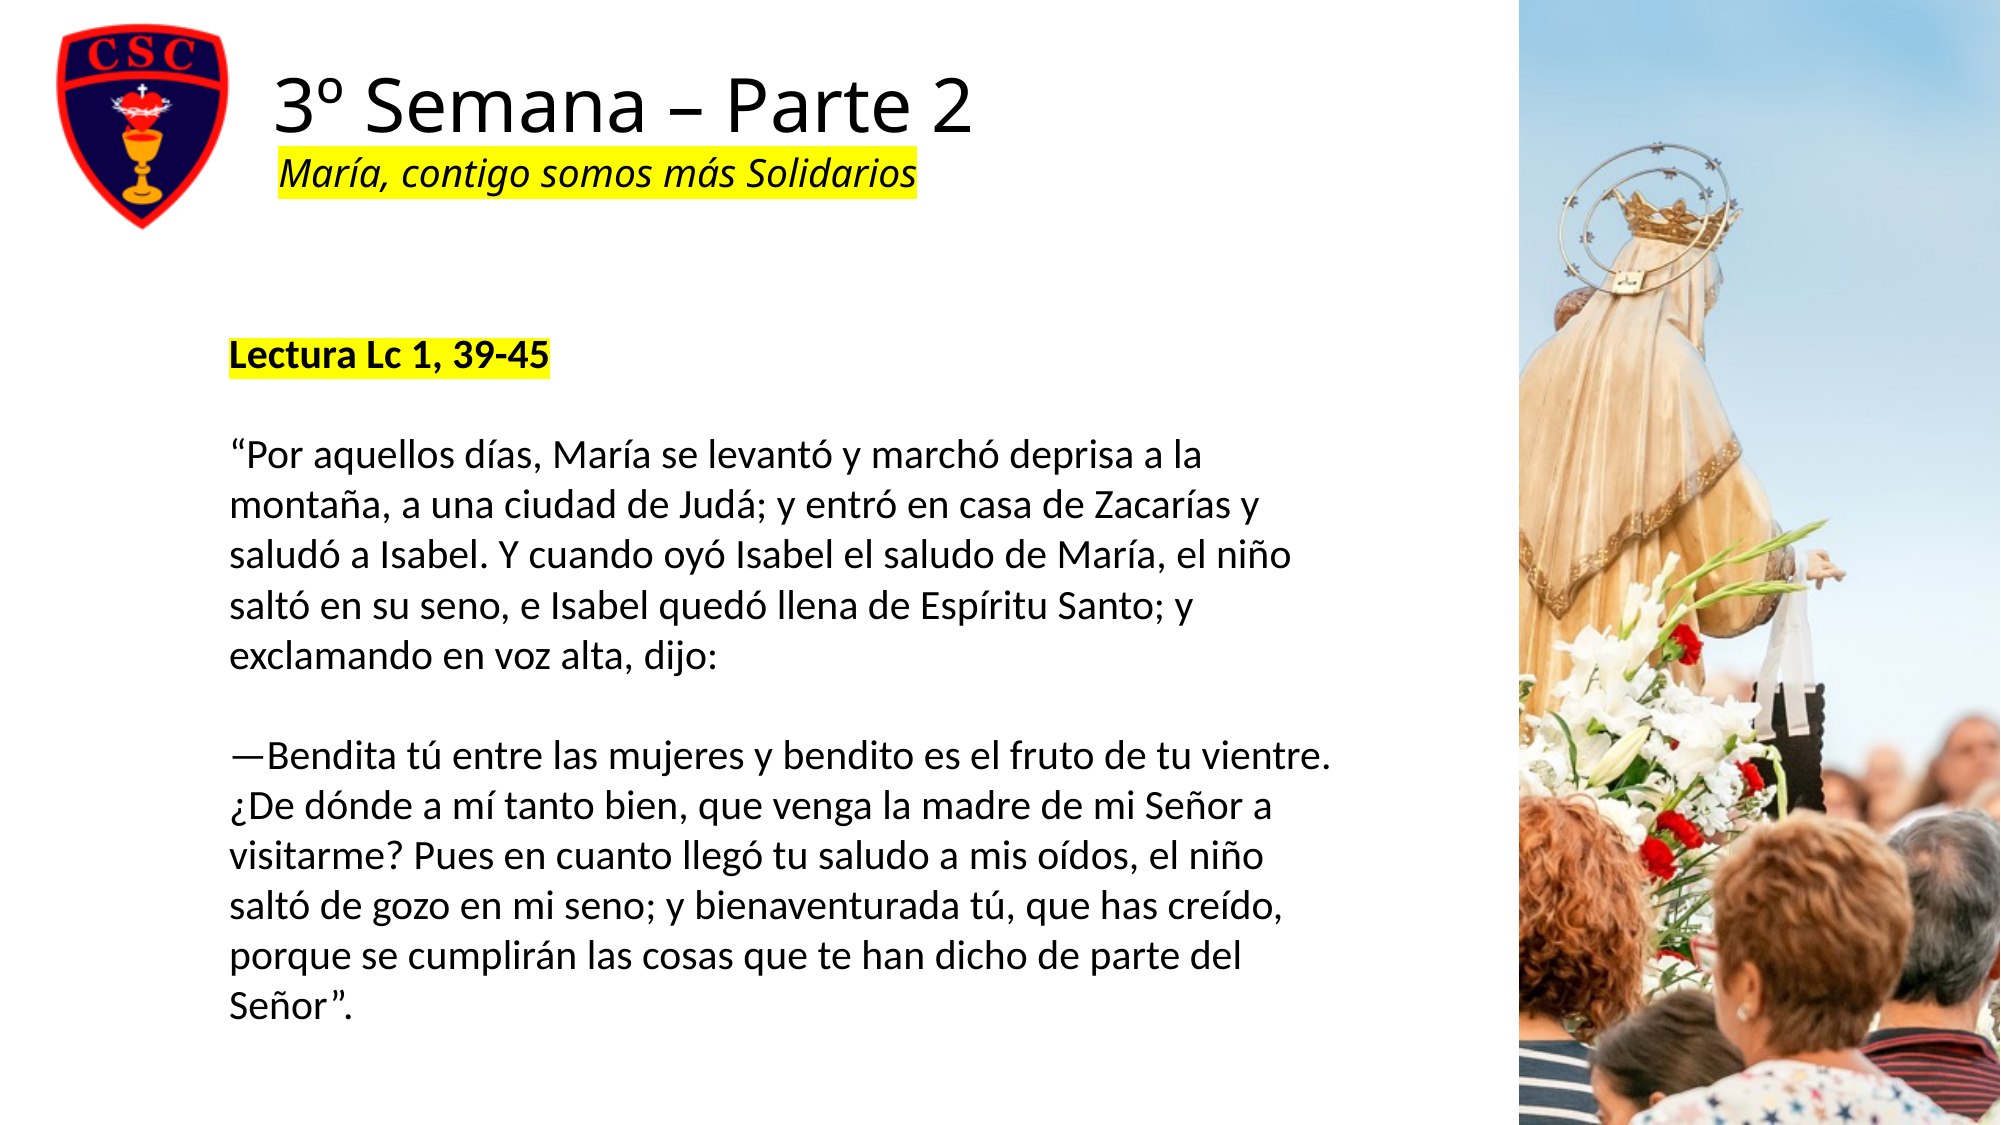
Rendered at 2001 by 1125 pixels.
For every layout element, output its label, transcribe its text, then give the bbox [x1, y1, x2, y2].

title 3º Semana – Parte 2 [259, 29, 1261, 156]
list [1519, 0, 2000, 1125]
text_box Lectura Lc 1, 39-45 “Por aquellos días, María se levantó y marchó deprisa a la montaña, a una ciudad de Judá; y entró en casa de Zacarías y saludó a Isabel. Y cuando oyó Isabel el saludo de María, el niño saltó en su seno, e Isabel quedó llena de Espíritu Santo; y exclamando en voz alta, dijo: —Bendita tú entre las mujeres y bendito es el fruto de tu vientre. ¿De dónde a mí tanto bien, que venga la madre de mi Señor a visitarme? Pues en cuanto llegó tu saludo a mis oídos, el niño saltó de gozo en mi seno; y bienaventurada tú, que has creído, porque se cumplirán las cosas que te han dicho de parte del Señor”. [214, 319, 1354, 1035]
text_box [0, 0, 1519, 1125]
picture [36, 0, 258, 268]
text_box María, contigo somos más Solidarios [263, 145, 1017, 204]
